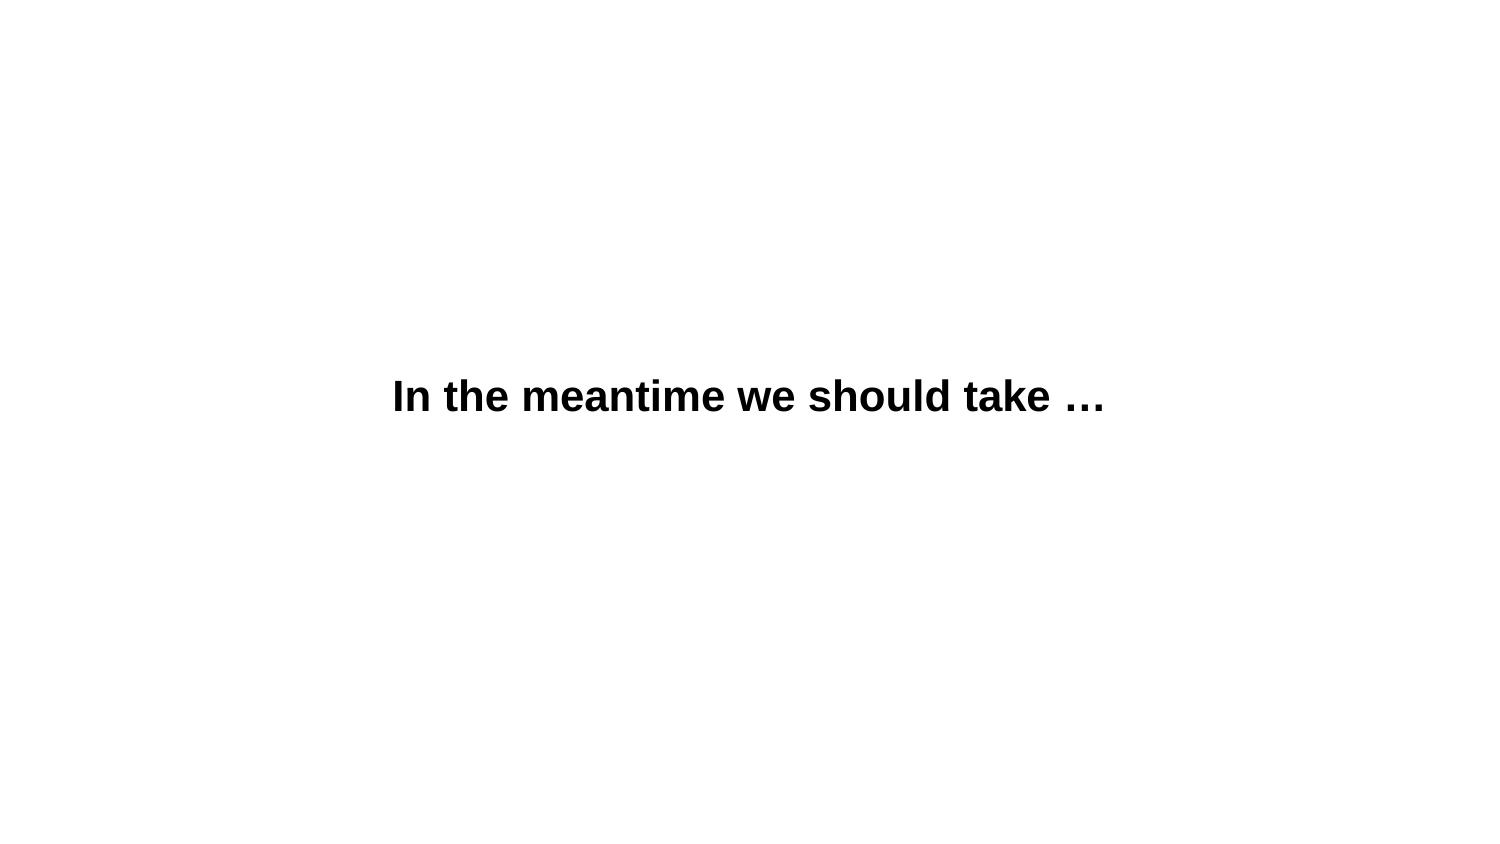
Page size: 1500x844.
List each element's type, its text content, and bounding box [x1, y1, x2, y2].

list In the meantime we should take … [51, 189, 1449, 750]
